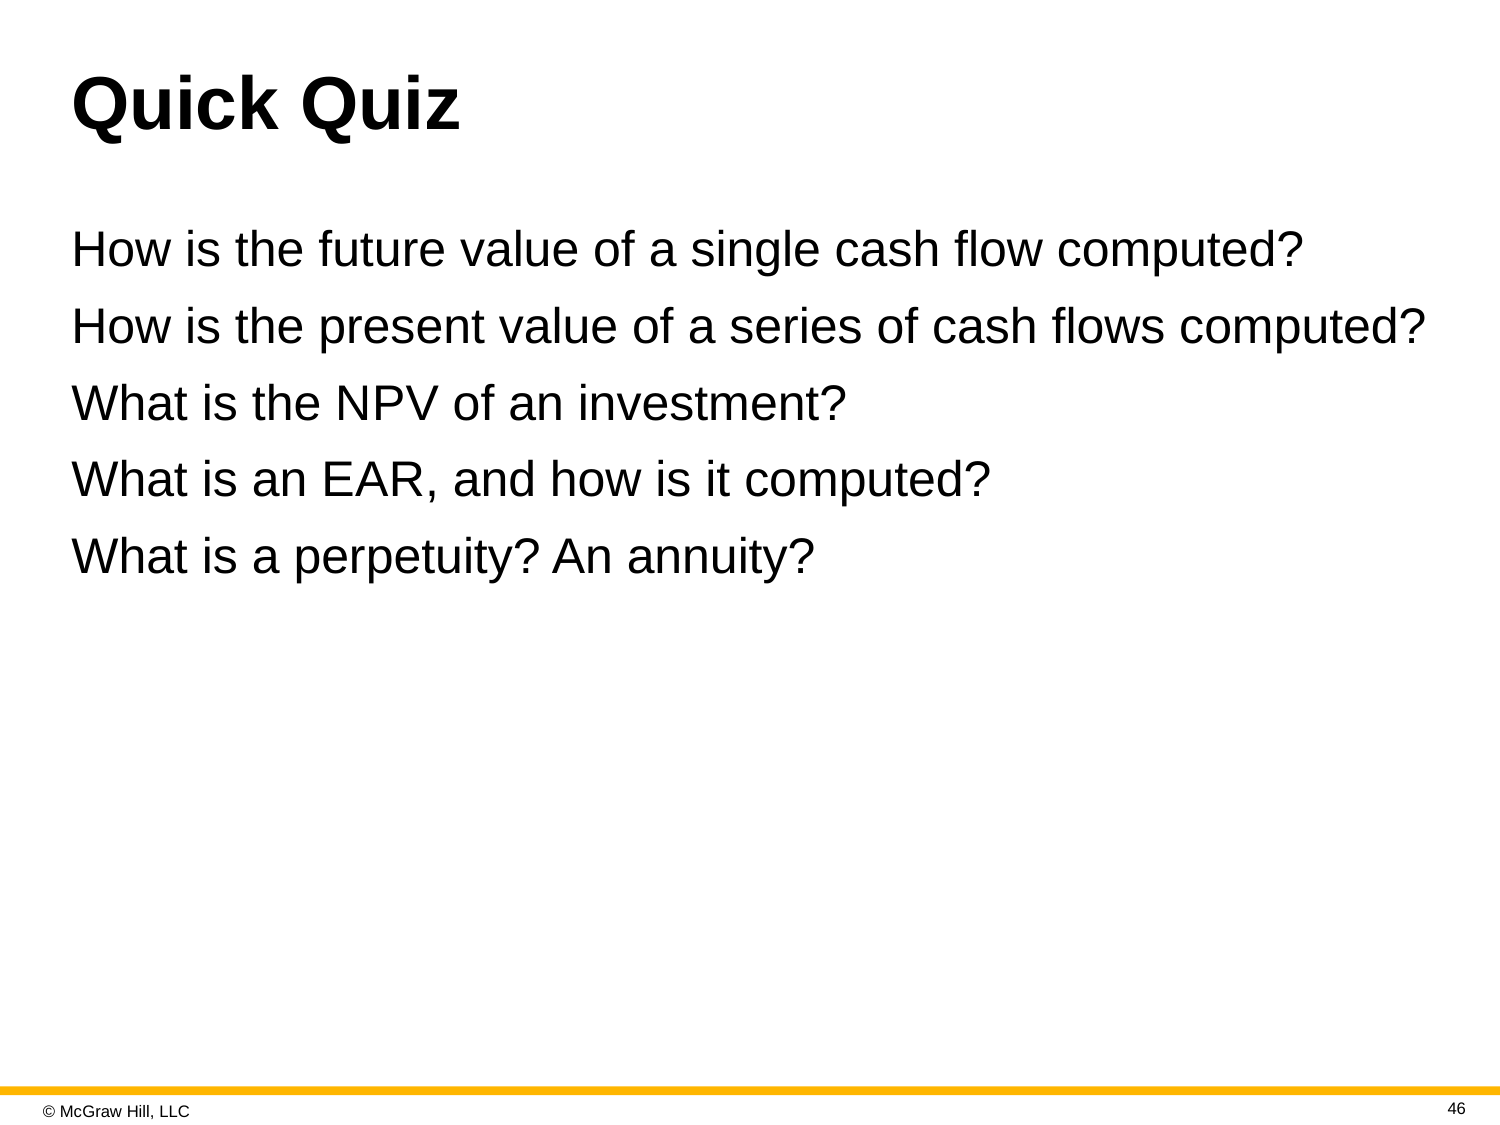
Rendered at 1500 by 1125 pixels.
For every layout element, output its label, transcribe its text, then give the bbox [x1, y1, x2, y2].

title Quick Quiz [56, 38, 1444, 173]
slide_number 46 [1415, 1094, 1474, 1122]
list How is the future value of a single cash flow computed? How is the present value of a series of cash flows computed? What is the N P V of an investment? What is an E A R, and how is it computed? What is a perpetuity? An annuity? [56, 209, 1444, 1025]
